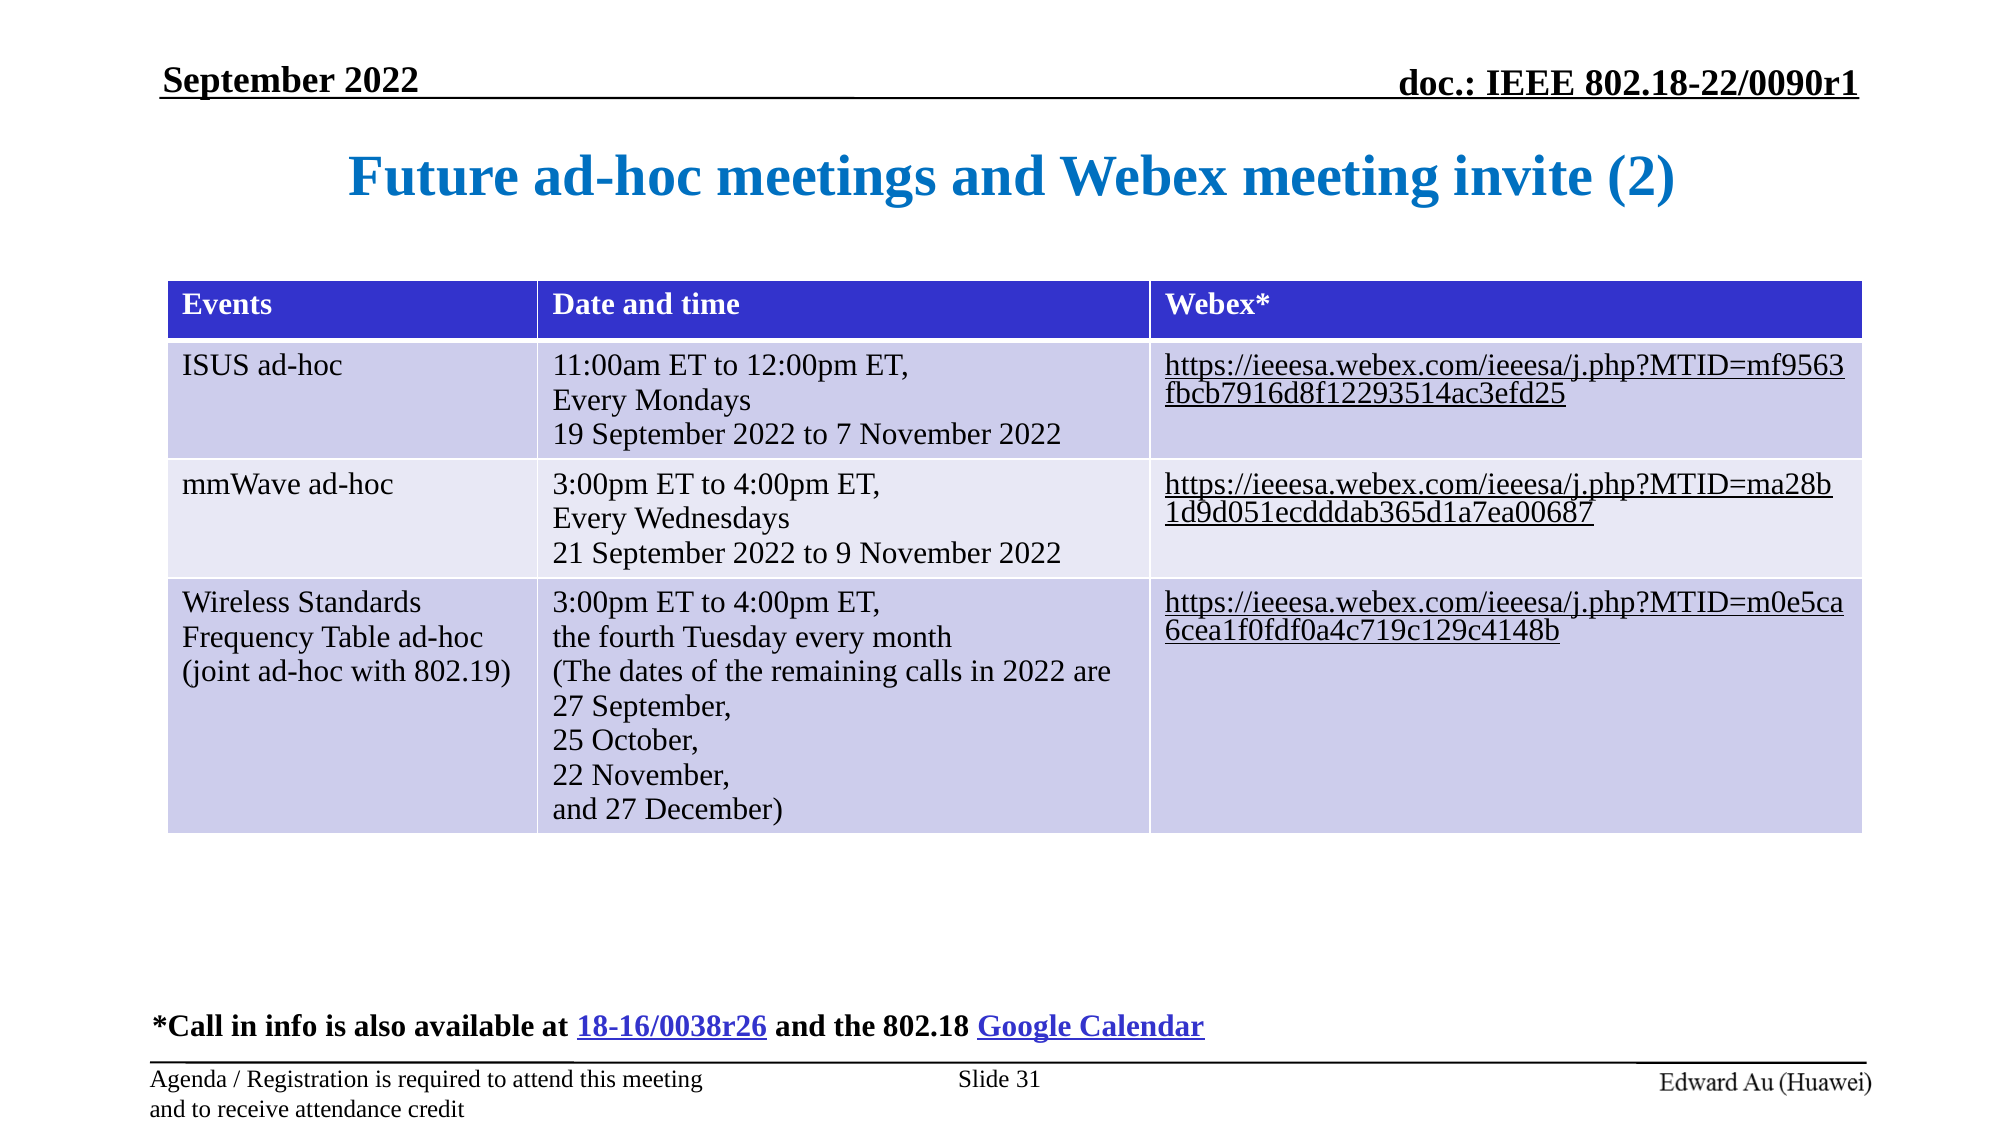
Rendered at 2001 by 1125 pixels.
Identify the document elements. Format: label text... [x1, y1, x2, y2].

table_cell https://ieeesa.webex.com/ieeesa/j.php?MTID=m0e5ca6cea1f0fdf0a4c719c129c4148b [1151, 579, 1862, 833]
title Future ad-hoc meetings and Webex meeting invite (2) [162, 99, 1864, 246]
table_header Webex* [1151, 281, 1862, 338]
table_cell 3:00pm ET to 4:00pm ET, the fourth Tuesday every month (The dates of the remaining calls in 2022 are 27 September, 25 October, 22 November, and 27 December) [538, 579, 1149, 833]
table_cell 3:00pm ET to 4:00pm ET, Every Wednesdays 21 September 2022 to 9 November 2022 [538, 460, 1149, 577]
table_cell Wireless Standards Frequency Table ad-hoc (joint ad-hoc with 802.19) [168, 579, 537, 833]
text_box *Call in info is also available at 18-16/0038r26 and the 802.18 Google Calendar [137, 997, 1864, 1051]
table_cell mmWave ad-hoc [168, 460, 537, 577]
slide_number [162, 54, 663, 99]
table_cell ISUS ad-hoc [168, 343, 537, 458]
slide_number Slide 31 [933, 1061, 1067, 1123]
table_header Events [168, 281, 537, 338]
table_cell https://ieeesa.webex.com/ieeesa/j.php?MTID=mf9563fbcb7916d8f12293514ac3efd25 [1151, 343, 1862, 458]
table_cell 11:00am ET to 12:00pm ET, Every Mondays 19 September 2022 to 7 November 2022 [538, 343, 1149, 458]
table_header Date and time [538, 281, 1149, 338]
table_cell https://ieeesa.webex.com/ieeesa/j.php?MTID=ma28b1d9d051ecdddab365d1a7ea00687 [1151, 460, 1862, 577]
picture [1174, 1058, 1887, 1113]
